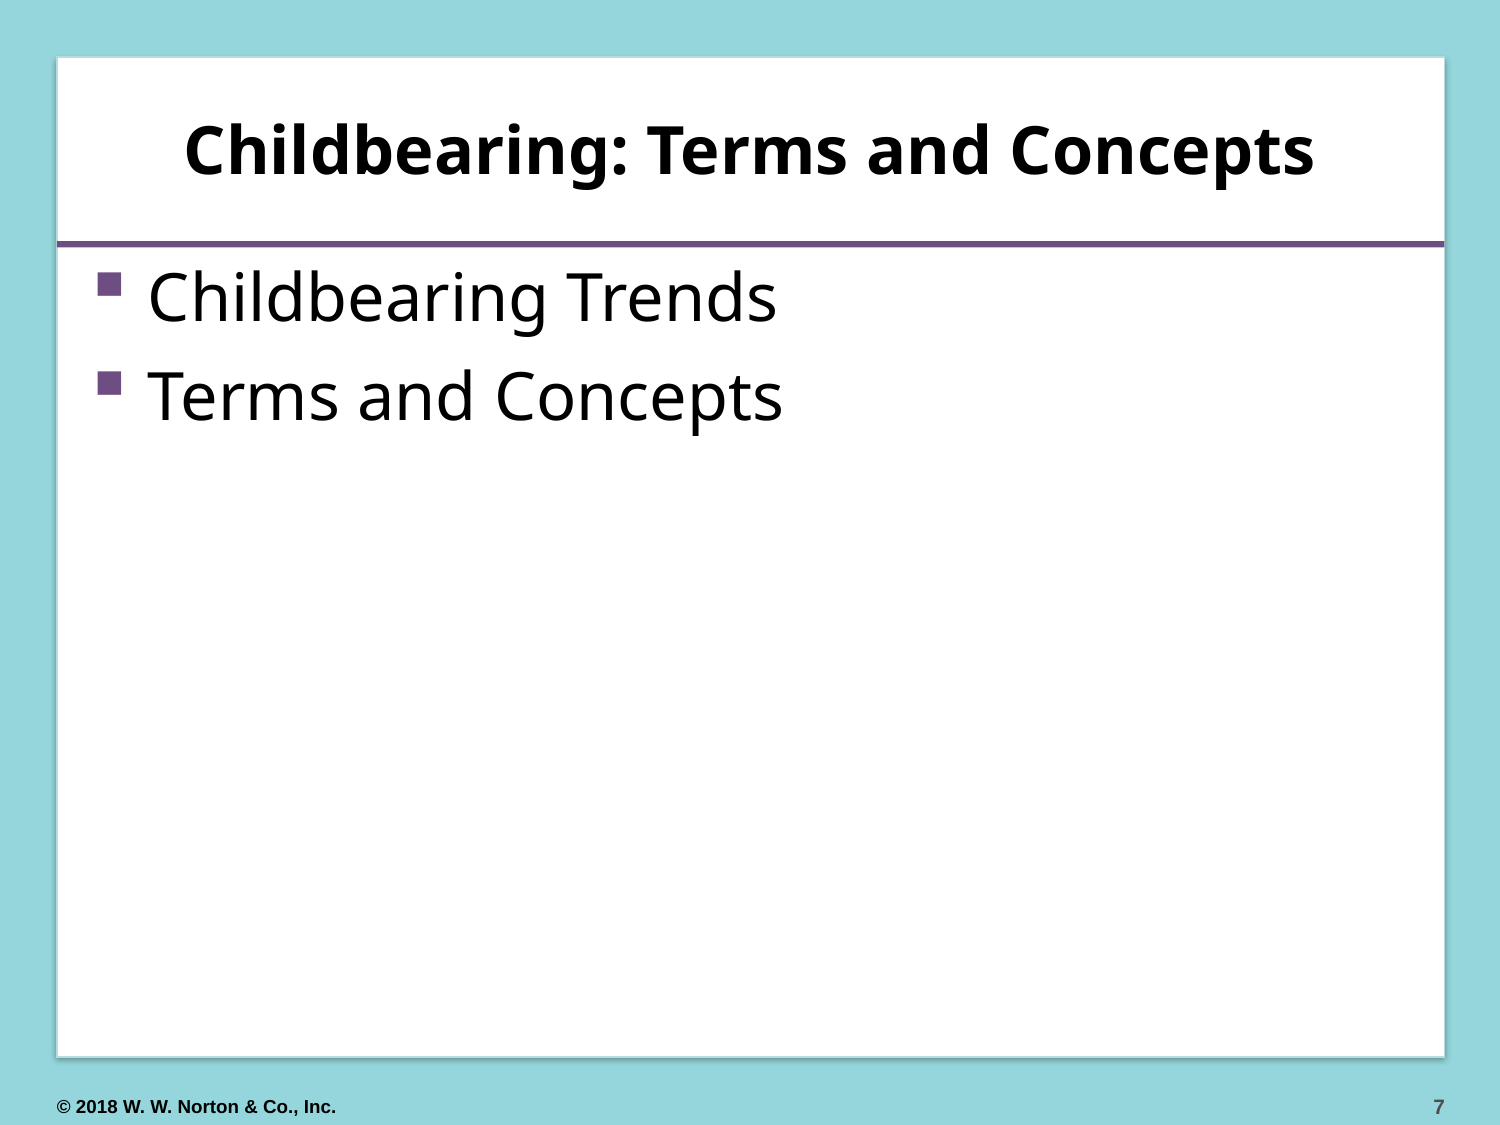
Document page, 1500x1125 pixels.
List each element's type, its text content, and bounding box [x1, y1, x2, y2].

title Childbearing: Terms and Concepts [57, 57, 1443, 238]
list Childbearing Trends Terms and Concepts [76, 247, 1413, 1025]
